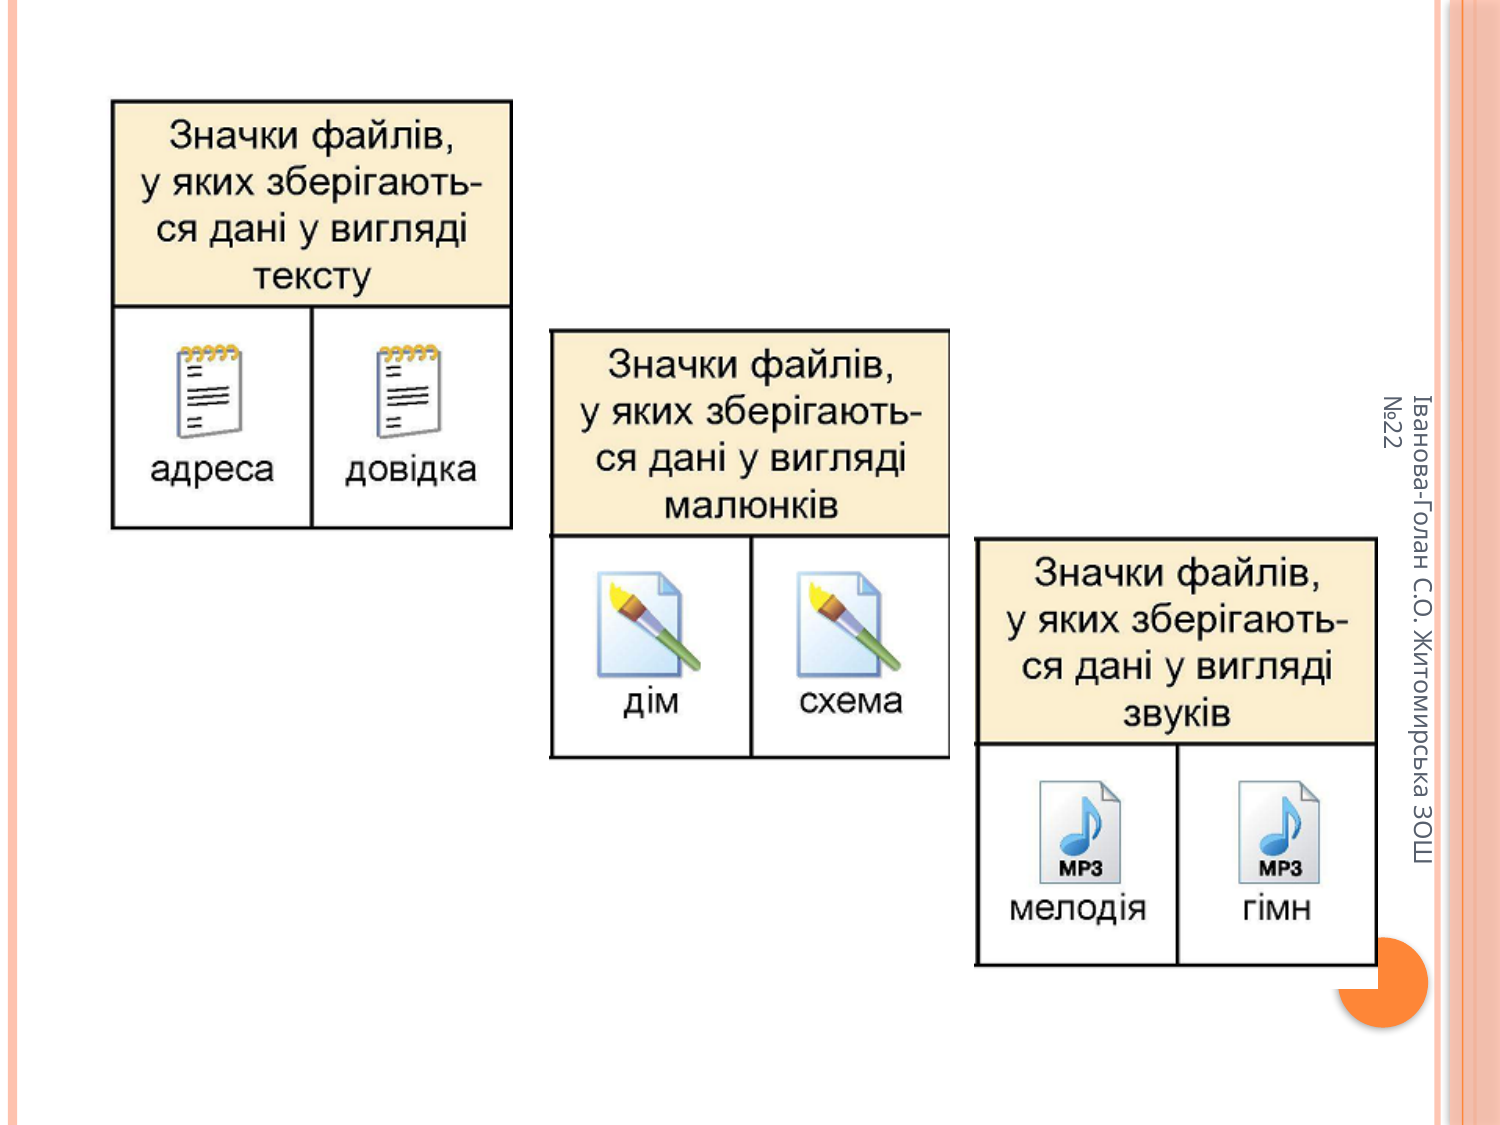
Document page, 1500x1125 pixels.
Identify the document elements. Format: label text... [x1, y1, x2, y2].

picture [99, 89, 514, 547]
footer Іванова-Голан С.О. Житомирська ЗОШ №22 [1379, 380, 1440, 906]
picture [548, 302, 950, 775]
picture [973, 514, 1378, 990]
